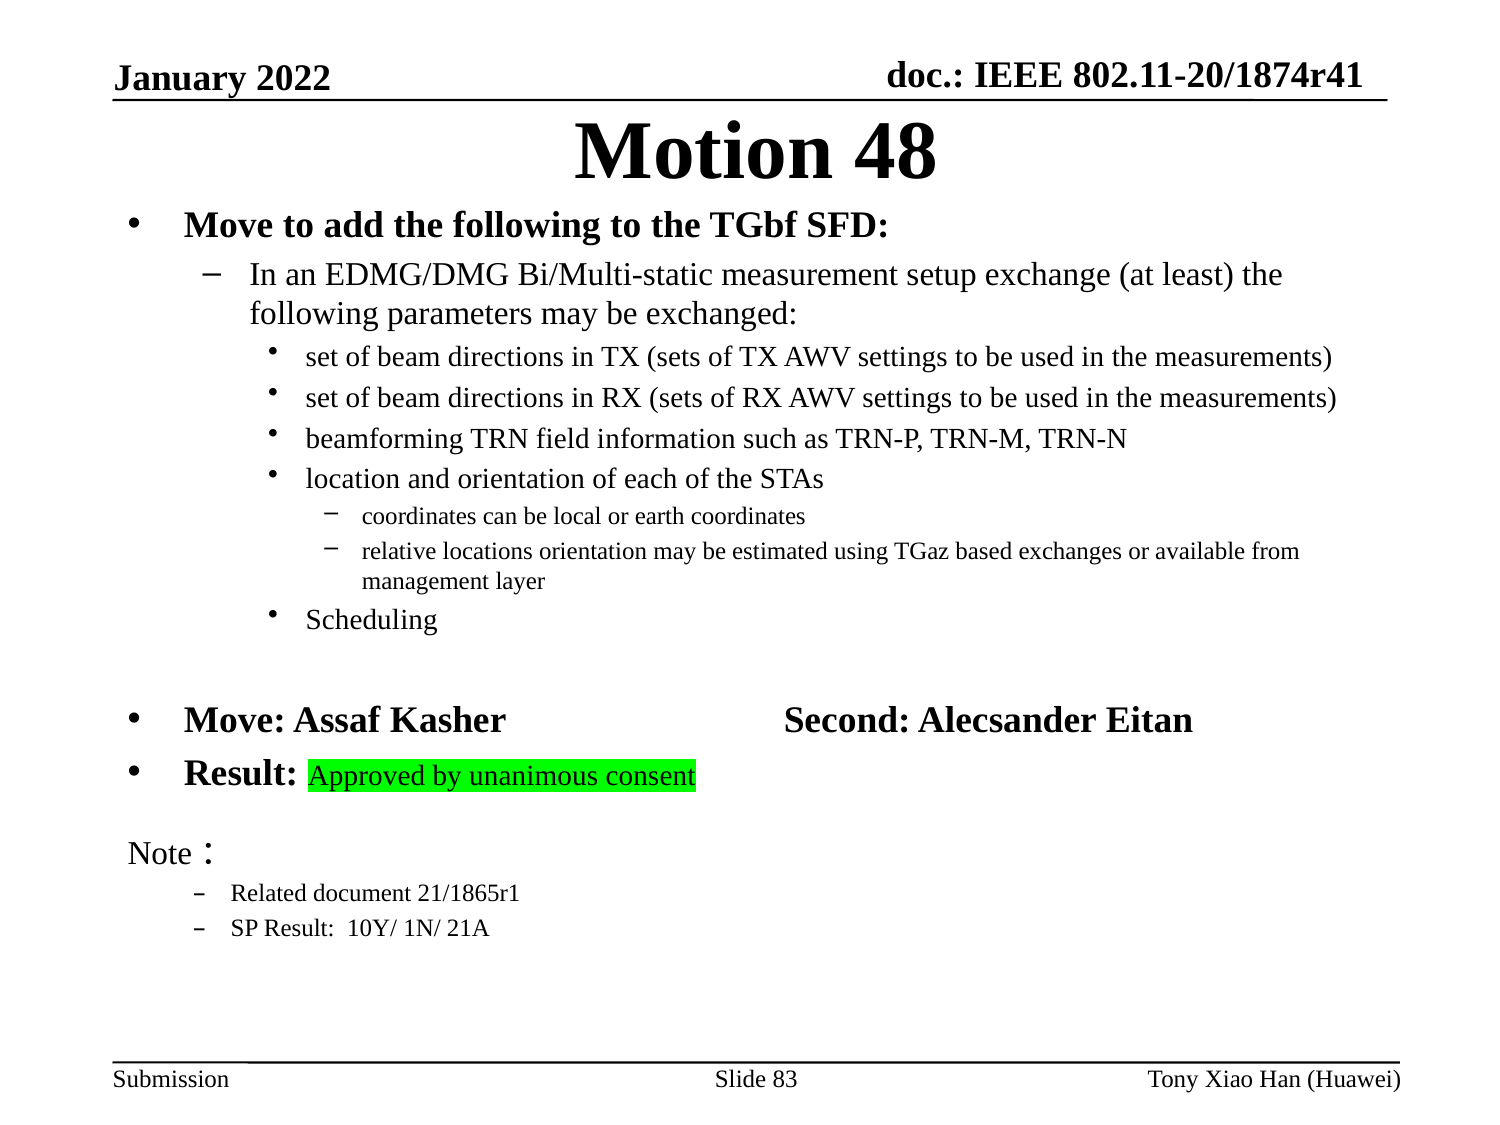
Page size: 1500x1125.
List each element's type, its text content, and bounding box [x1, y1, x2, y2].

slide_number Slide 83 [712, 1061, 800, 1093]
text_box Move to add the following to the TGbf SFD: In an EDMG/DMG Bi/Multi-static measurement setup exchange (at least) the following parameters may be exchanged: set of beam directions in TX (sets of TX AWV settings to be used in the measurements) set of beam directions in RX (sets of RX AWV settings to be used in the measurements) beamforming TRN field information such as TRN-P, TRN-M, TRN-N location and orientation of each of the STAs coordinates can be local or earth coordinates relative locations orientation may be estimated using TGaz based exchanges or available from management layer Scheduling Move: Assaf Kasher Second: Alecsander Eitan Result: Approved by unanimous consent Note： Related document 21/1865r1 SP Result: 10Y/ 1N/ 21A [112, 162, 1388, 850]
text_box Motion 48 [118, 87, 1394, 225]
footer Tony Xiao Han (Huawei) [999, 1061, 1402, 1093]
